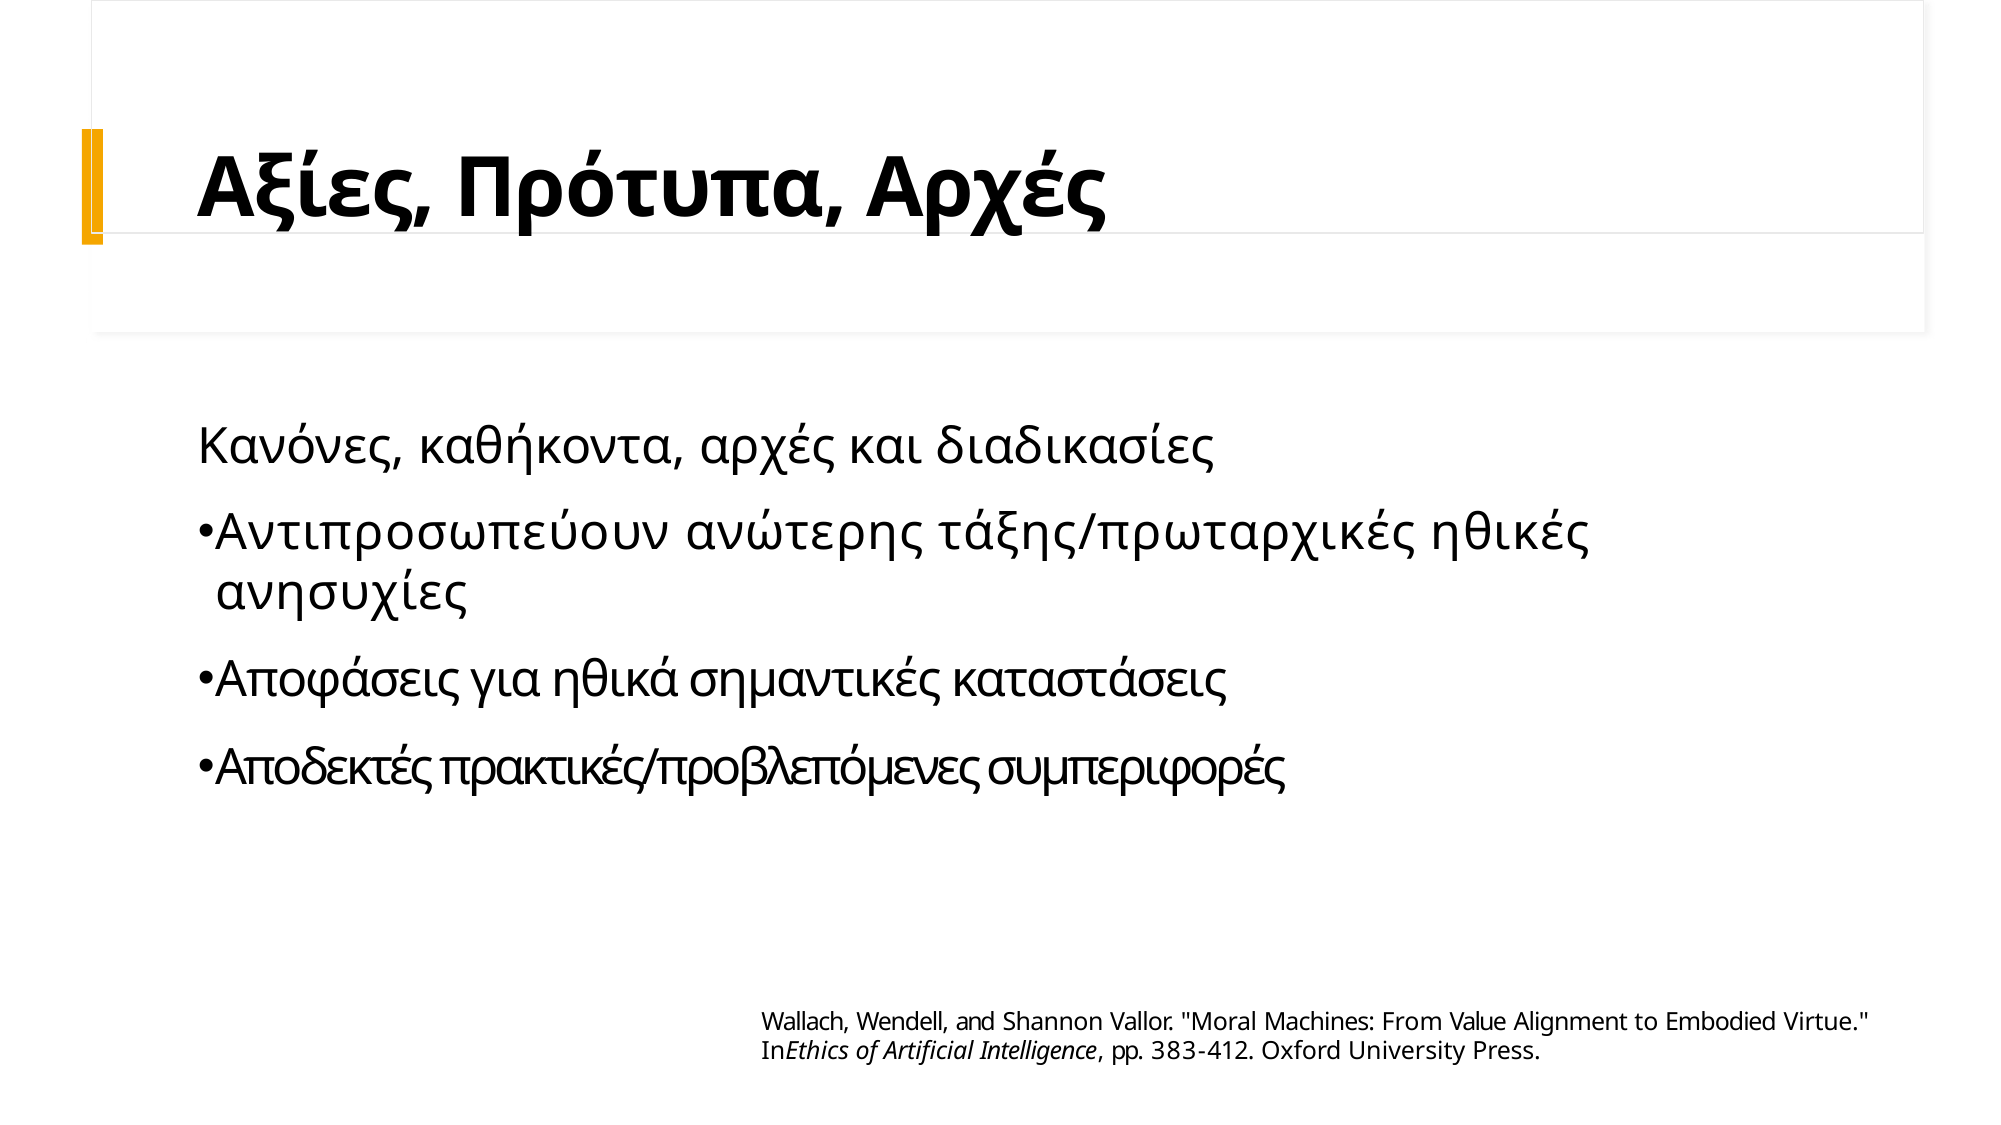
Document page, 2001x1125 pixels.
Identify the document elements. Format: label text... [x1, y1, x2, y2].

text_box Κανόνες, καθήκοντα, αρχές και διαδικασίες Αντιπροσωπεύουν ανώτερης τάξης/πρωταρχικές ηθικές ανησυχίες Αποφάσεις για ηθικά σημαντικές καταστάσεις Αποδεκτές πρακτικές/προβλεπόμενες συμπεριφορές [195, 386, 1650, 795]
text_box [81, 0, 1938, 346]
text_box Wallach, Wendell, and Shannon Vallor. "Moral Machines: From Value Alignment to Embodied Virtue." InEthics of Artificial Intelligence, pp. 383-412. Oxford University Press. [759, 1002, 1910, 1065]
